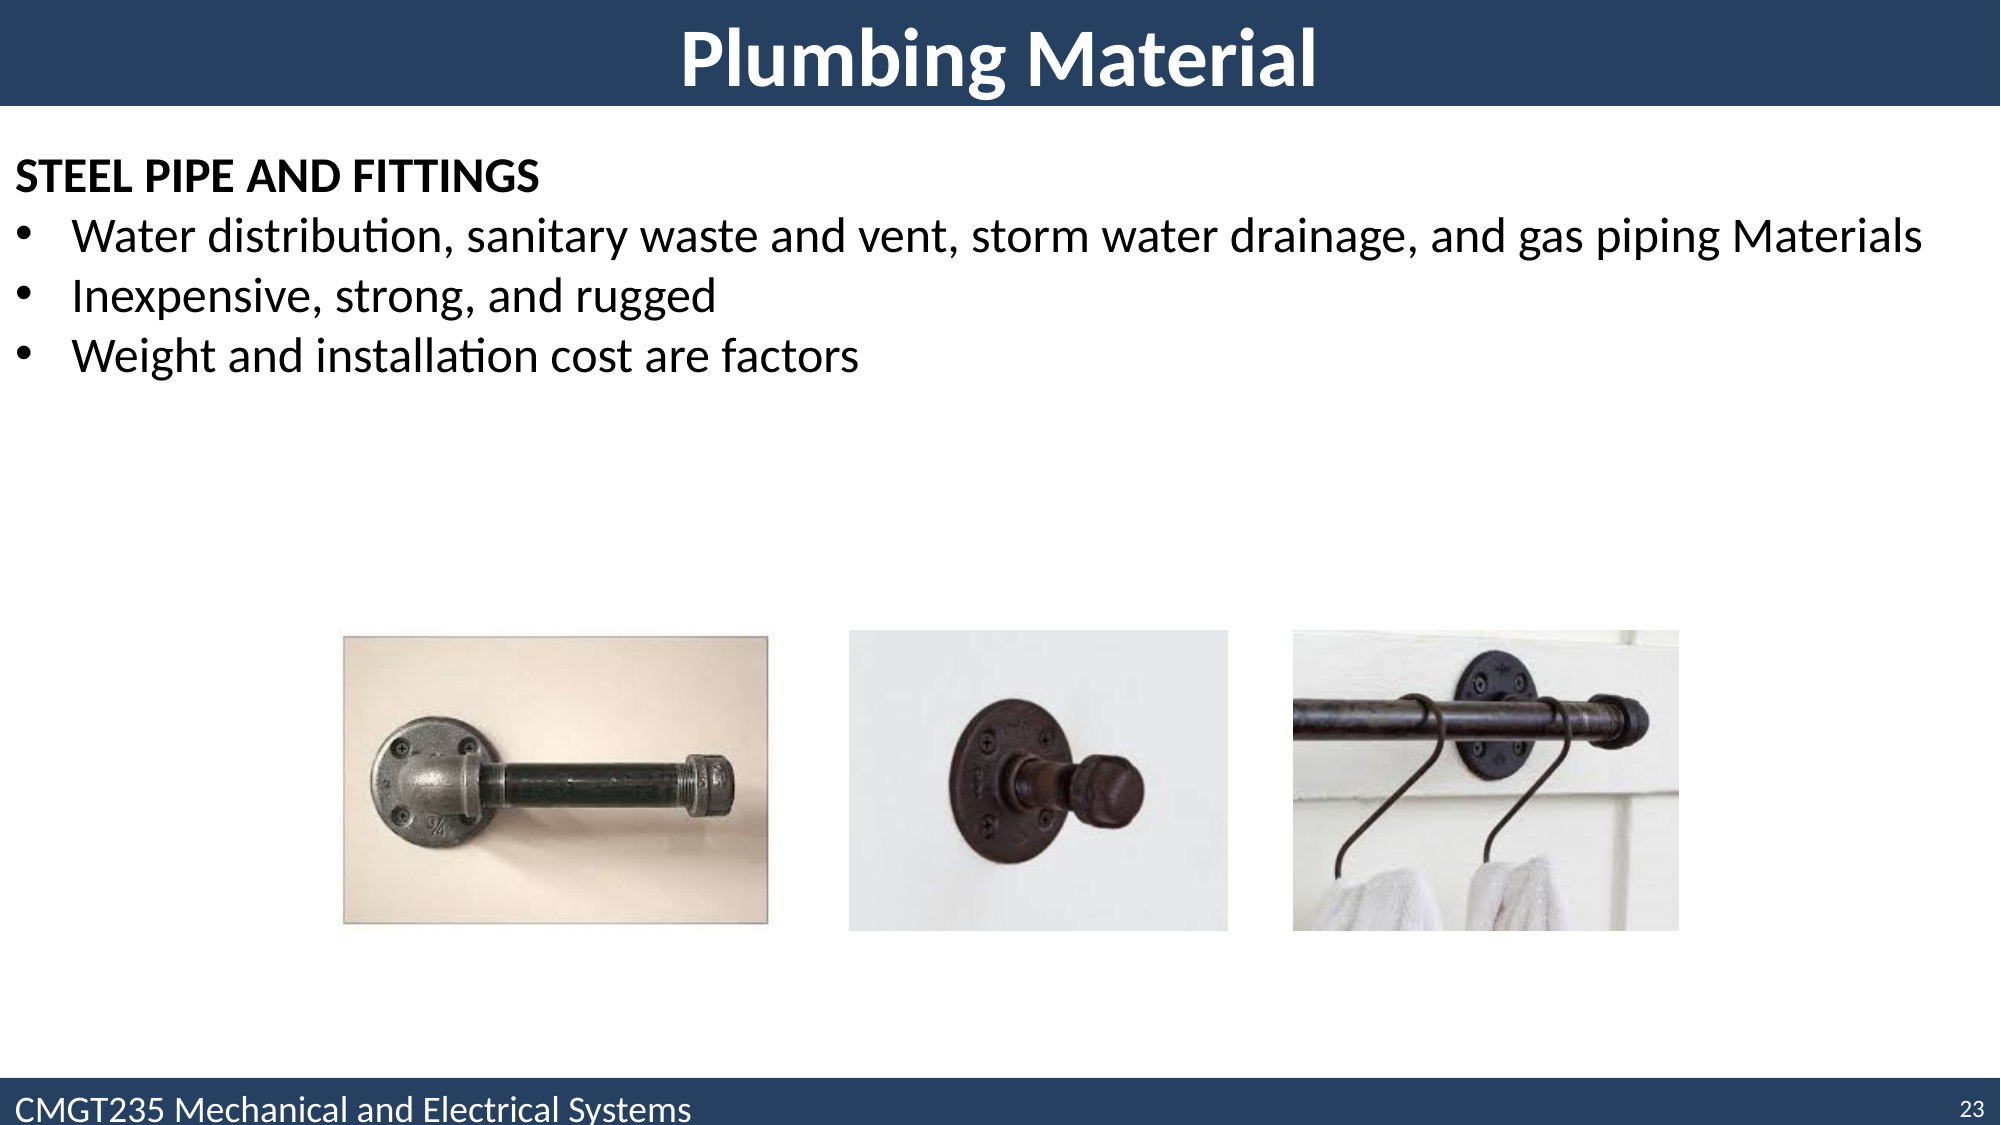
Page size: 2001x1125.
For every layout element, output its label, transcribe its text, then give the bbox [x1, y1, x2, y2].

text_box STEEL PIPE AND FITTINGS Water distribution, sanitary waste and vent, storm water drainage, and gas piping Materials Inexpensive, strong, and rugged Weight and installation cost are factors [0, 134, 2000, 390]
picture [1292, 630, 1679, 931]
text_box Plumbing Material [0, 0, 2000, 106]
picture [337, 630, 775, 931]
slide_number 23 [1814, 1078, 2000, 1125]
text_box CMGT235 Mechanical and Electrical Systems [0, 1077, 2000, 1125]
picture [849, 630, 1228, 931]
